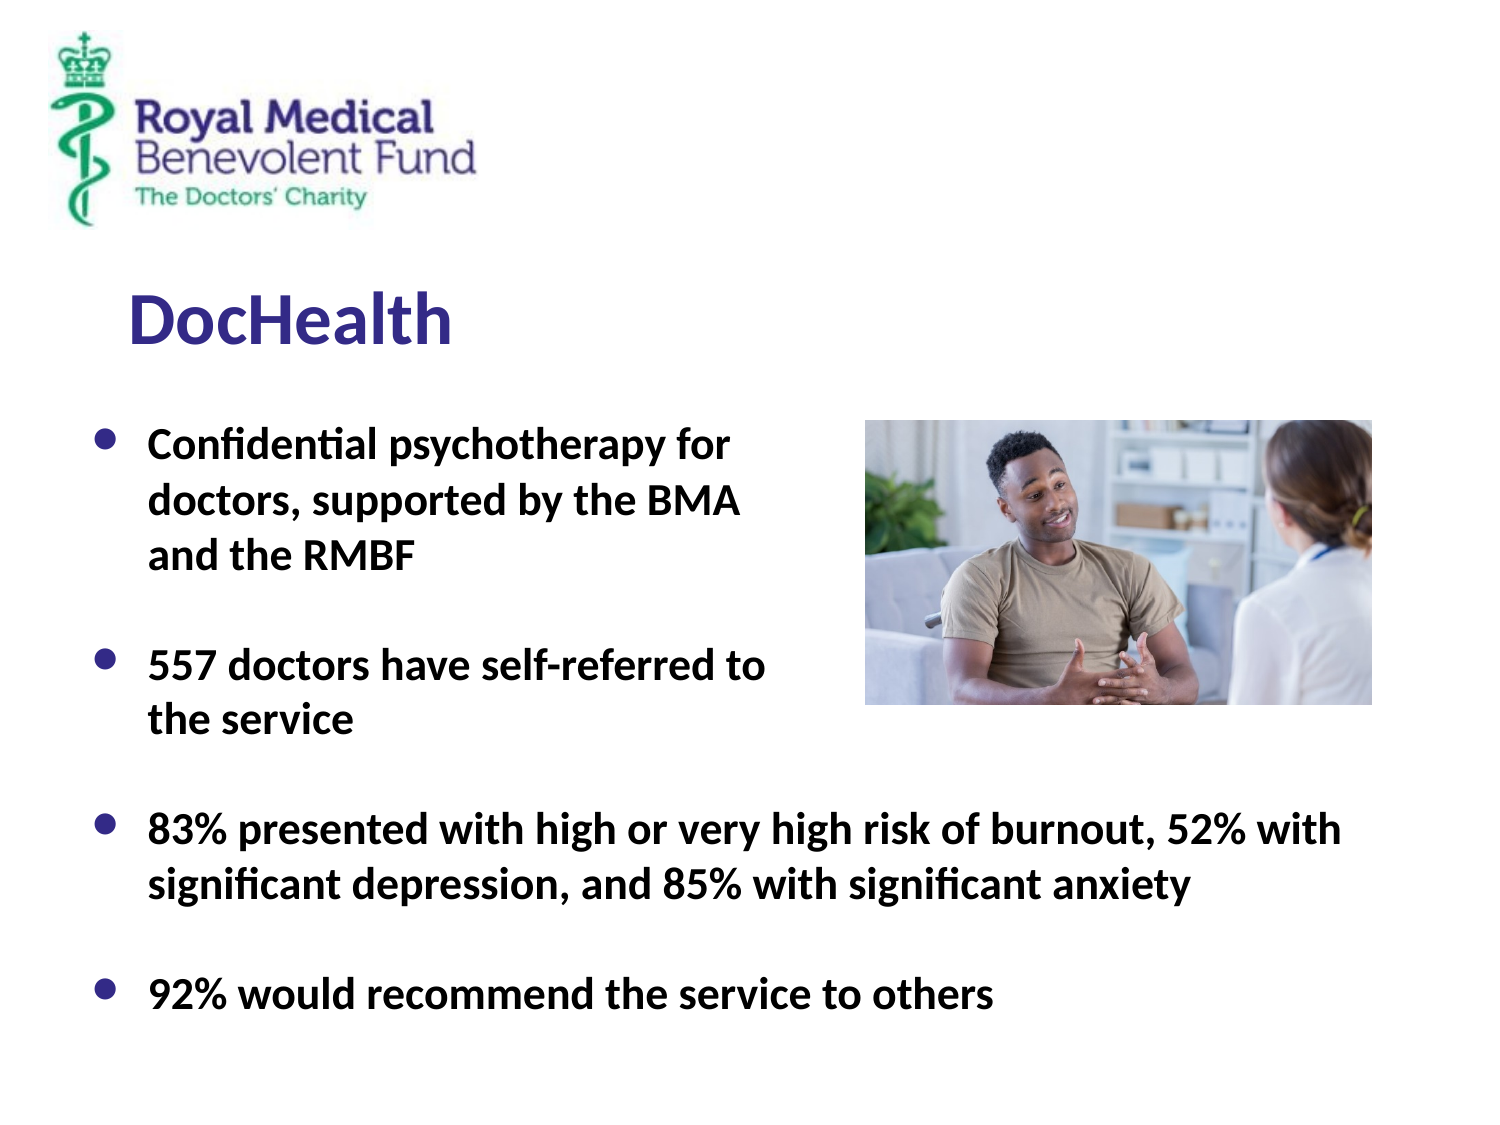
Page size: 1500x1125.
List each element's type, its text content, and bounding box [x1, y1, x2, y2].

text_box Confidential psychotherapy for doctors, supported by the BMA and the RMBF 557 doctors have self-referred to the service 83% presented with high or very high risk of burnout, 52% with significant depression, and 85% with significant anxiety 92% would recommend the service to others [76, 406, 1447, 1027]
picture [48, 30, 479, 230]
picture [865, 420, 1372, 705]
text_box DocHealth [121, 261, 1090, 367]
